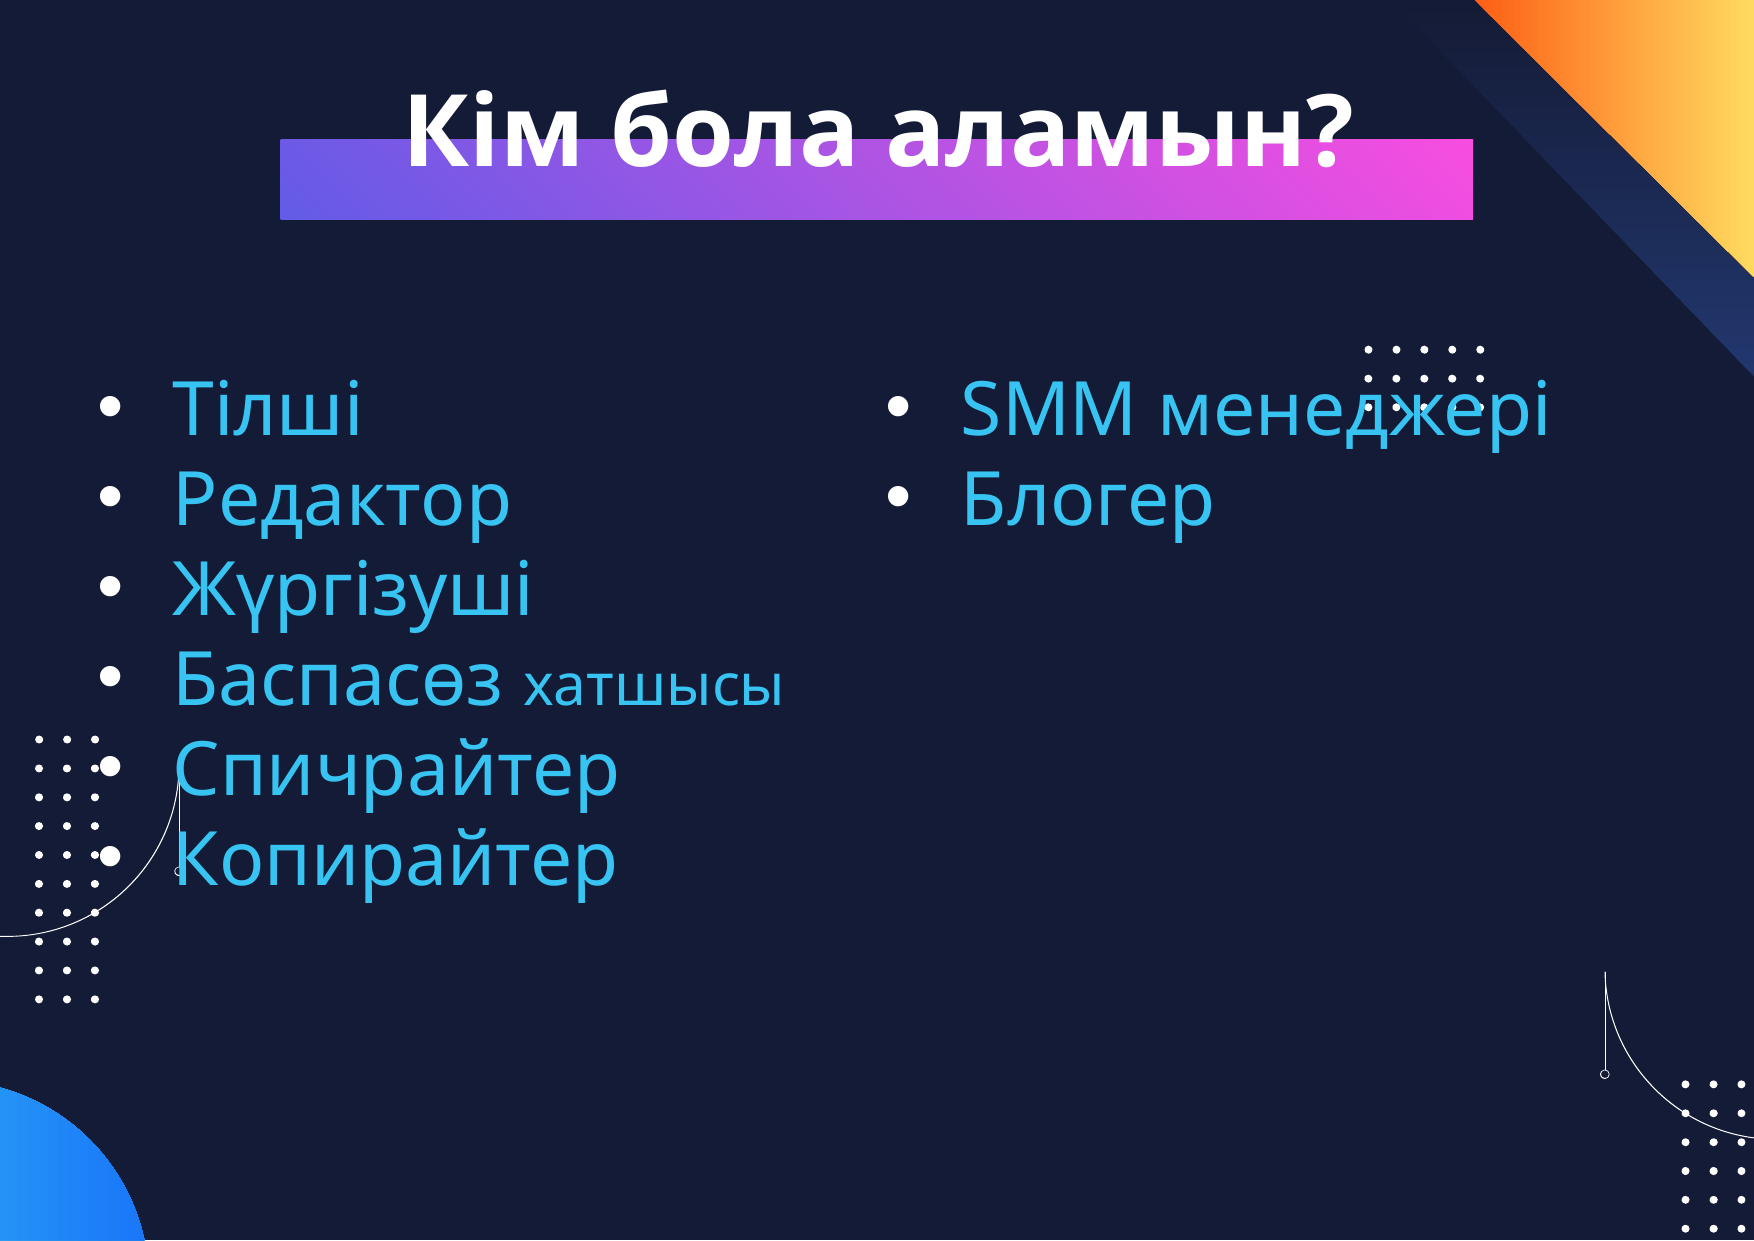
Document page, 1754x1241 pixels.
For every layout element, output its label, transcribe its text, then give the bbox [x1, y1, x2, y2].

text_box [1362, 345, 1486, 412]
text_box Кім бола аламын? [59, 78, 1699, 176]
text_box Тілші Редактор Жүргізуші Баспасөз хатшысы Спичрайтер Копирайтер SMM менеджері Блогер [82, 345, 1689, 954]
